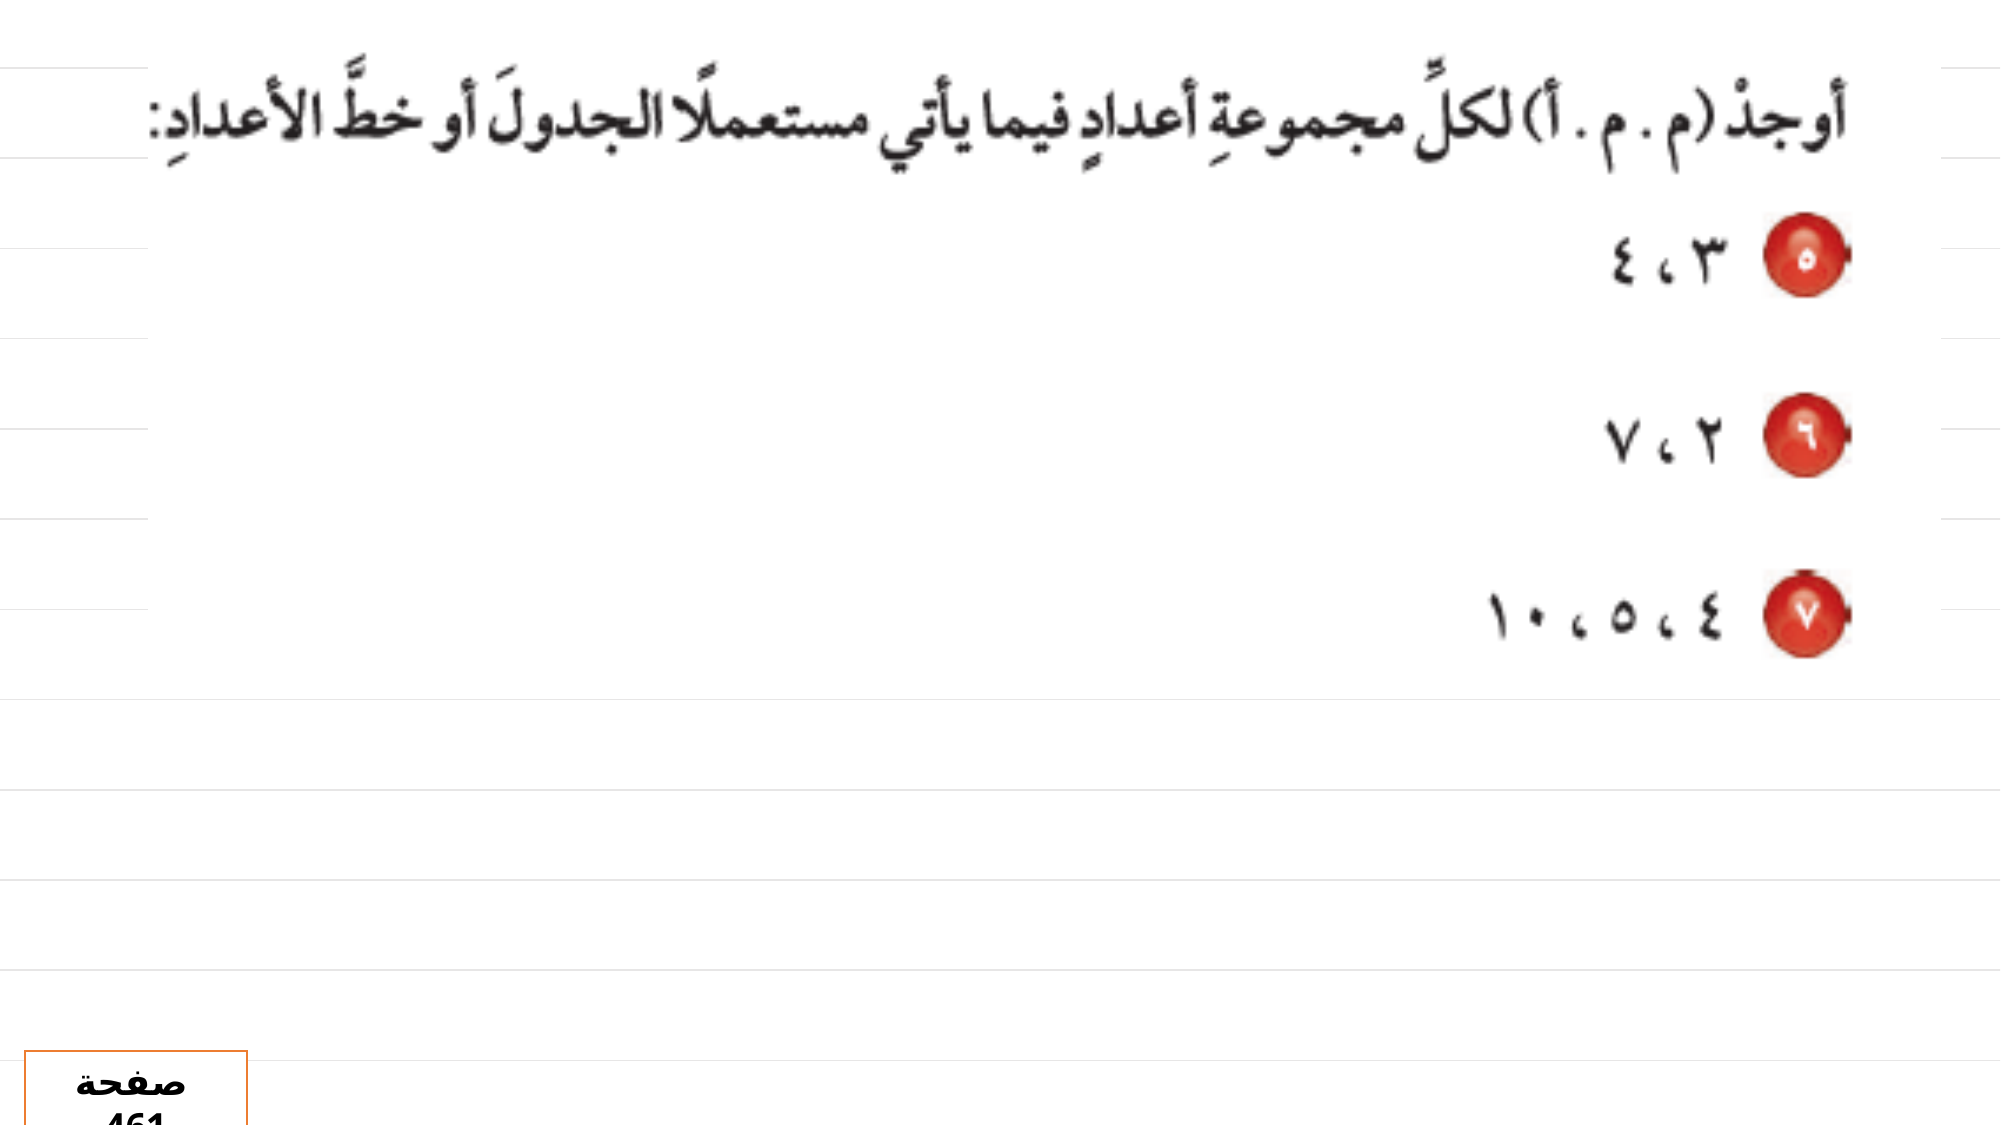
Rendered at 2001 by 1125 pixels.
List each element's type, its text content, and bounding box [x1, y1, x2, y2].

picture [148, 37, 1941, 691]
text_box صفحة 461 [24, 1050, 248, 1125]
